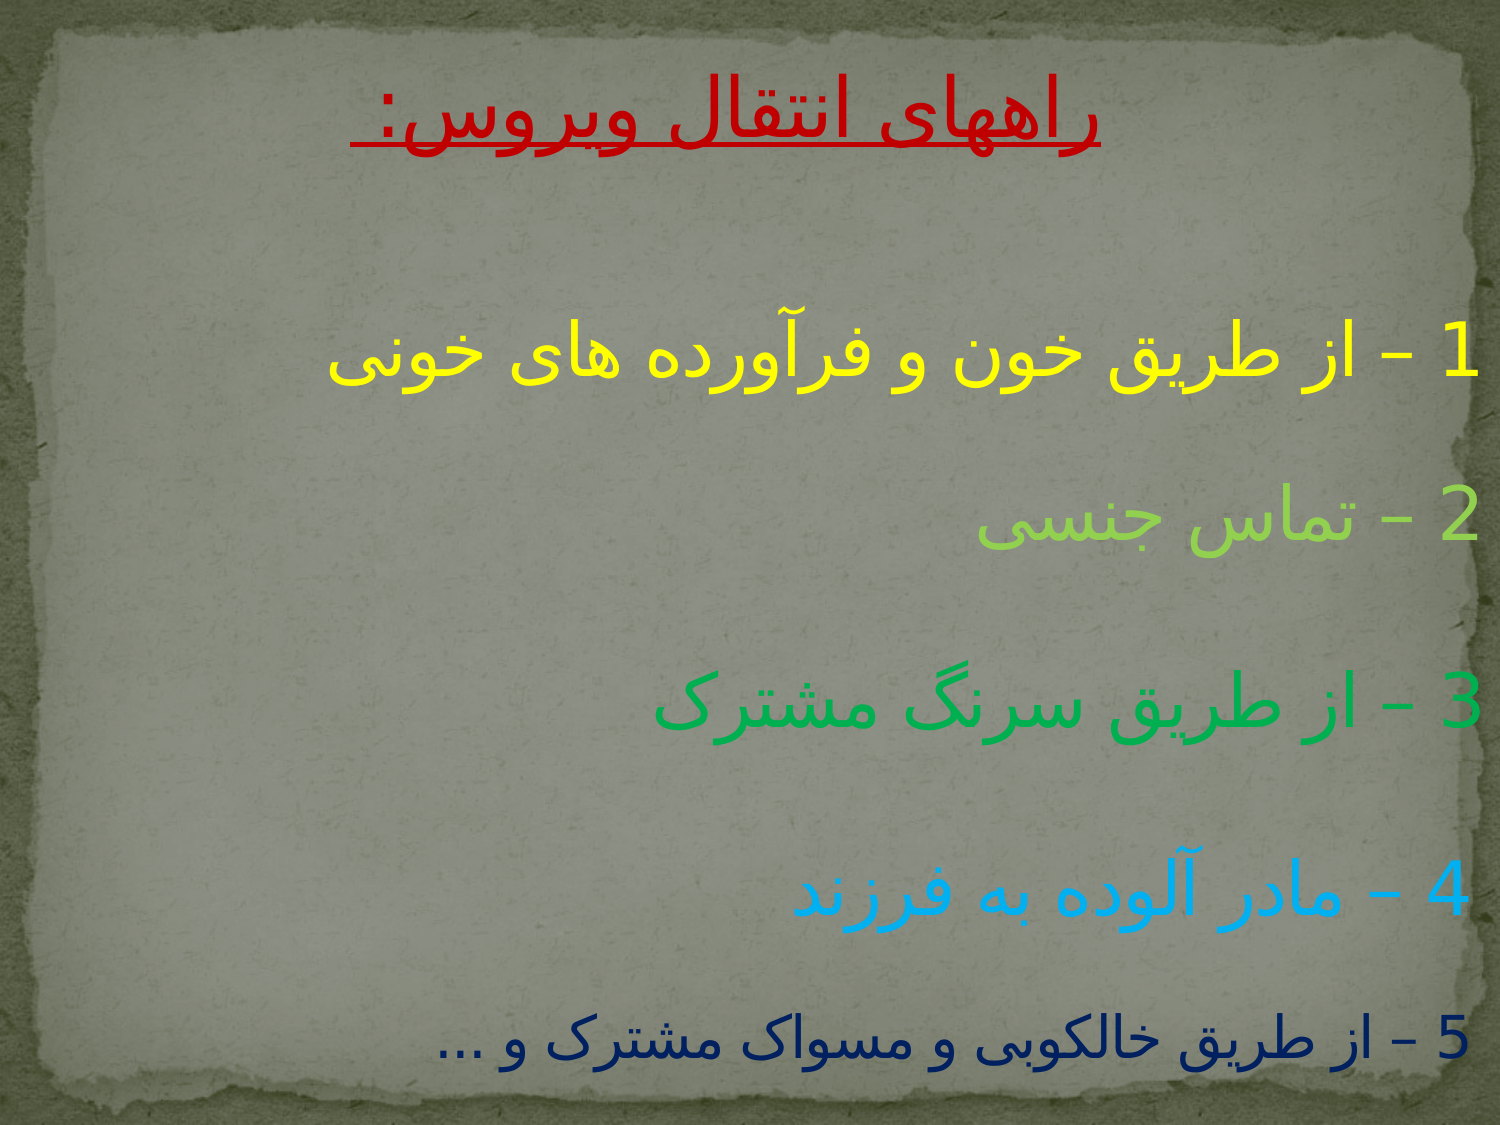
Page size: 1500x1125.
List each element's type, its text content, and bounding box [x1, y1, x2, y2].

text_box 2 – تماس جنسی [632, 433, 1500, 563]
text_box 5 – از طریق خالکوبی و مسواک مشترک و ... [328, 949, 1489, 1079]
text_box 1 – از طریق خون و فرآورده های خونی [117, 292, 1500, 399]
text_box 4 – مادر آلوده به فرزند [656, 808, 1489, 938]
text_box 3 – از طریق سرنگ مشترک [609, 621, 1500, 750]
text_box راههای انتقال ویروس: [11, 46, 1442, 179]
